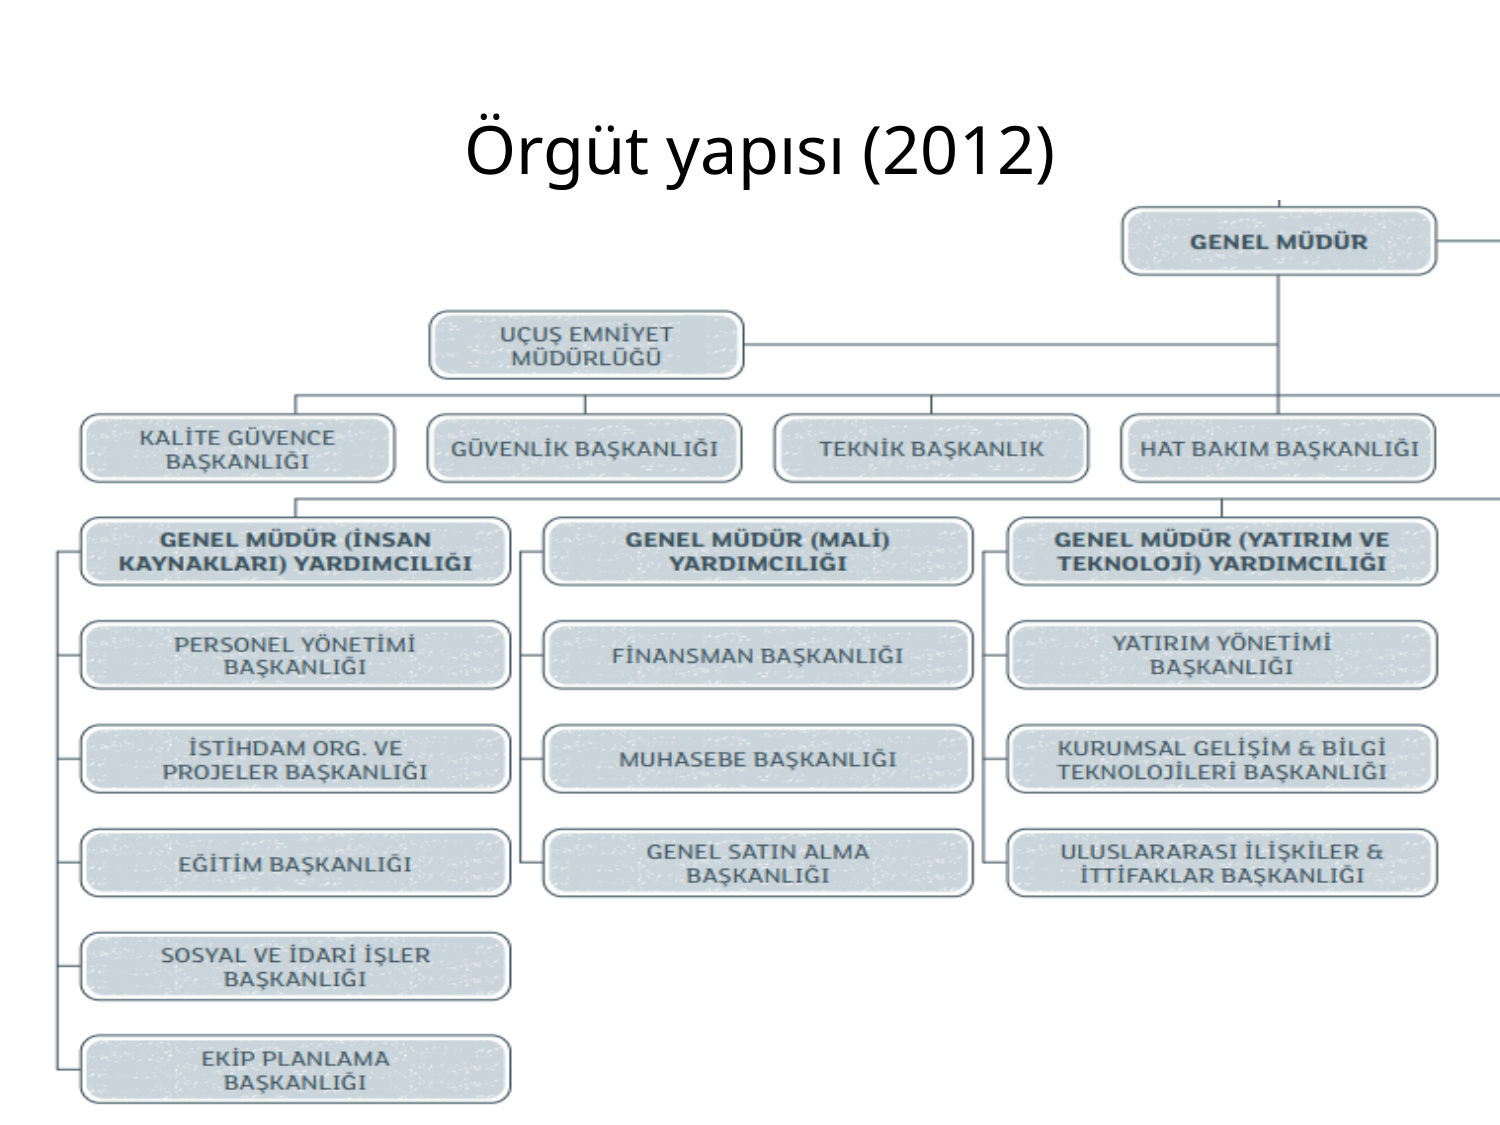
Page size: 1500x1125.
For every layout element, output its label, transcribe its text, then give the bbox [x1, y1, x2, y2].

picture [0, 200, 1500, 1125]
title Örgüt yapısı (2012) [99, 99, 1421, 199]
